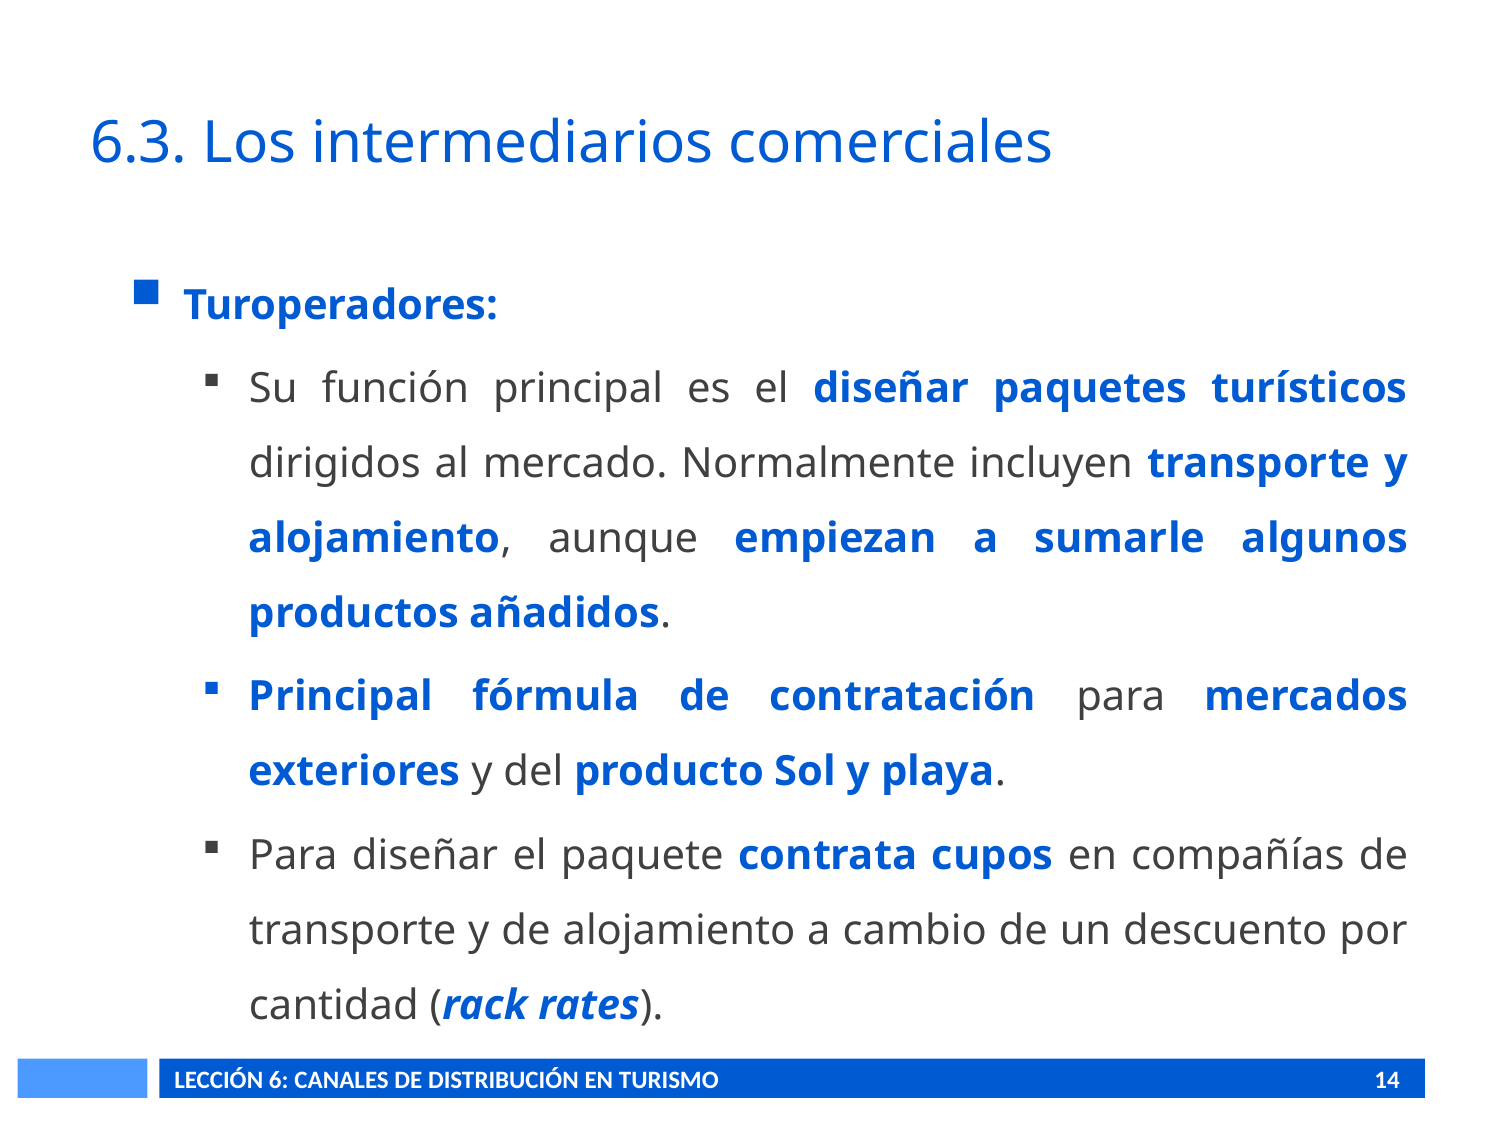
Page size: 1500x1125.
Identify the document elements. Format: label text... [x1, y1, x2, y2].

list Turoperadores: Su función principal es el diseñar paquetes turísticos dirigidos al mercado. Normalmente incluyen transporte y alojamiento, aunque empiezan a sumarle algunos productos añadidos. Principal fórmula de contratación para mercados exteriores y del producto Sol y playa. Para diseñar el paquete contrata cupos en compañías de transporte y de alojamiento a cambio de un descuento por cantidad (rack rates). [112, 219, 1424, 1024]
text_box [16, 1057, 150, 1100]
title 6.3. Los intermediarios comerciales [75, 45, 1425, 233]
slide_number LECCIÓN 6: CANALES DE DISTRIBUCIÓN EN TURISMO 14 [159, 1058, 1425, 1098]
